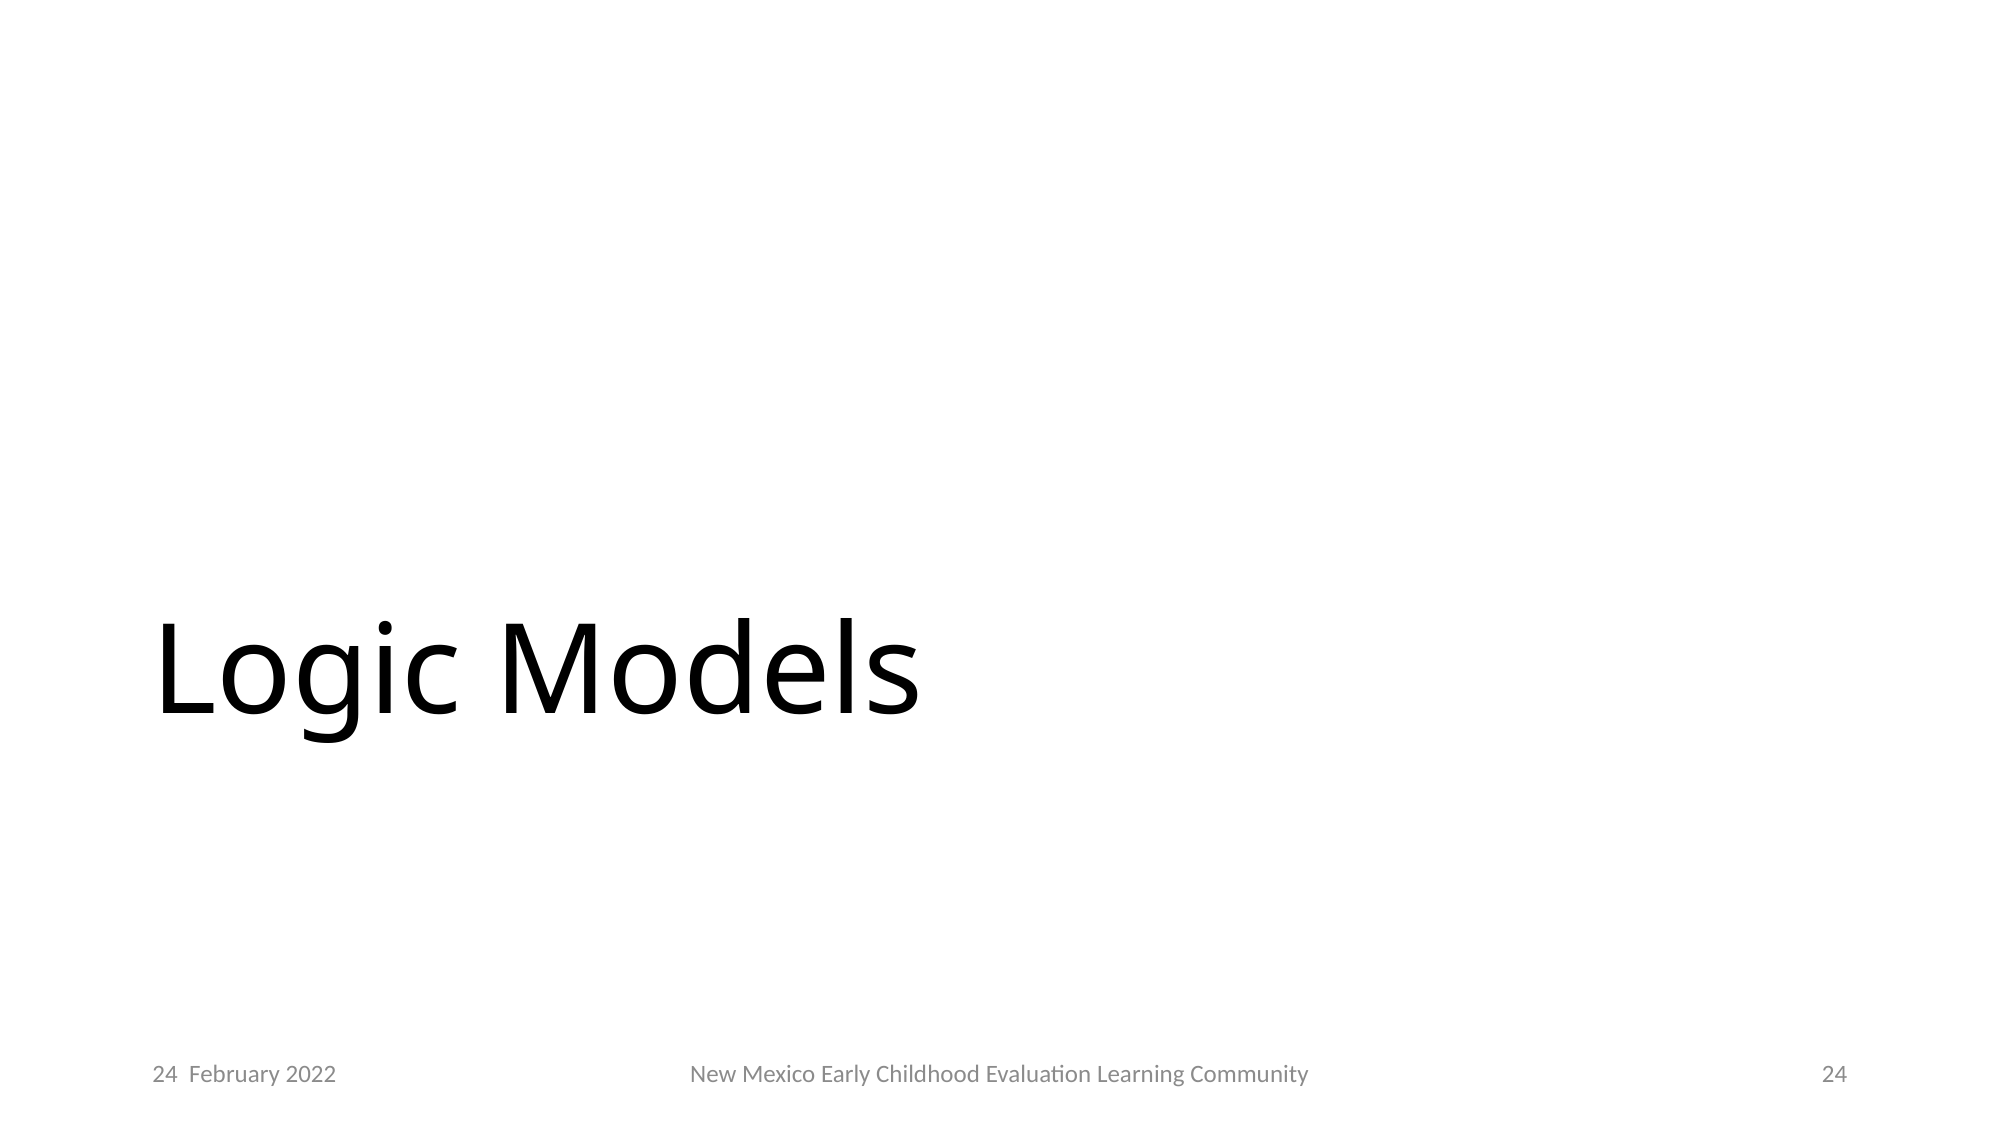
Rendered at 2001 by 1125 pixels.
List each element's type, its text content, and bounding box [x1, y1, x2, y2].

slide_number 24 [1412, 1042, 1863, 1103]
footer New Mexico Early Childhood Evaluation Learning Community [662, 1042, 1338, 1103]
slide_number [137, 1042, 588, 1103]
title Logic Models [136, 280, 1862, 749]
